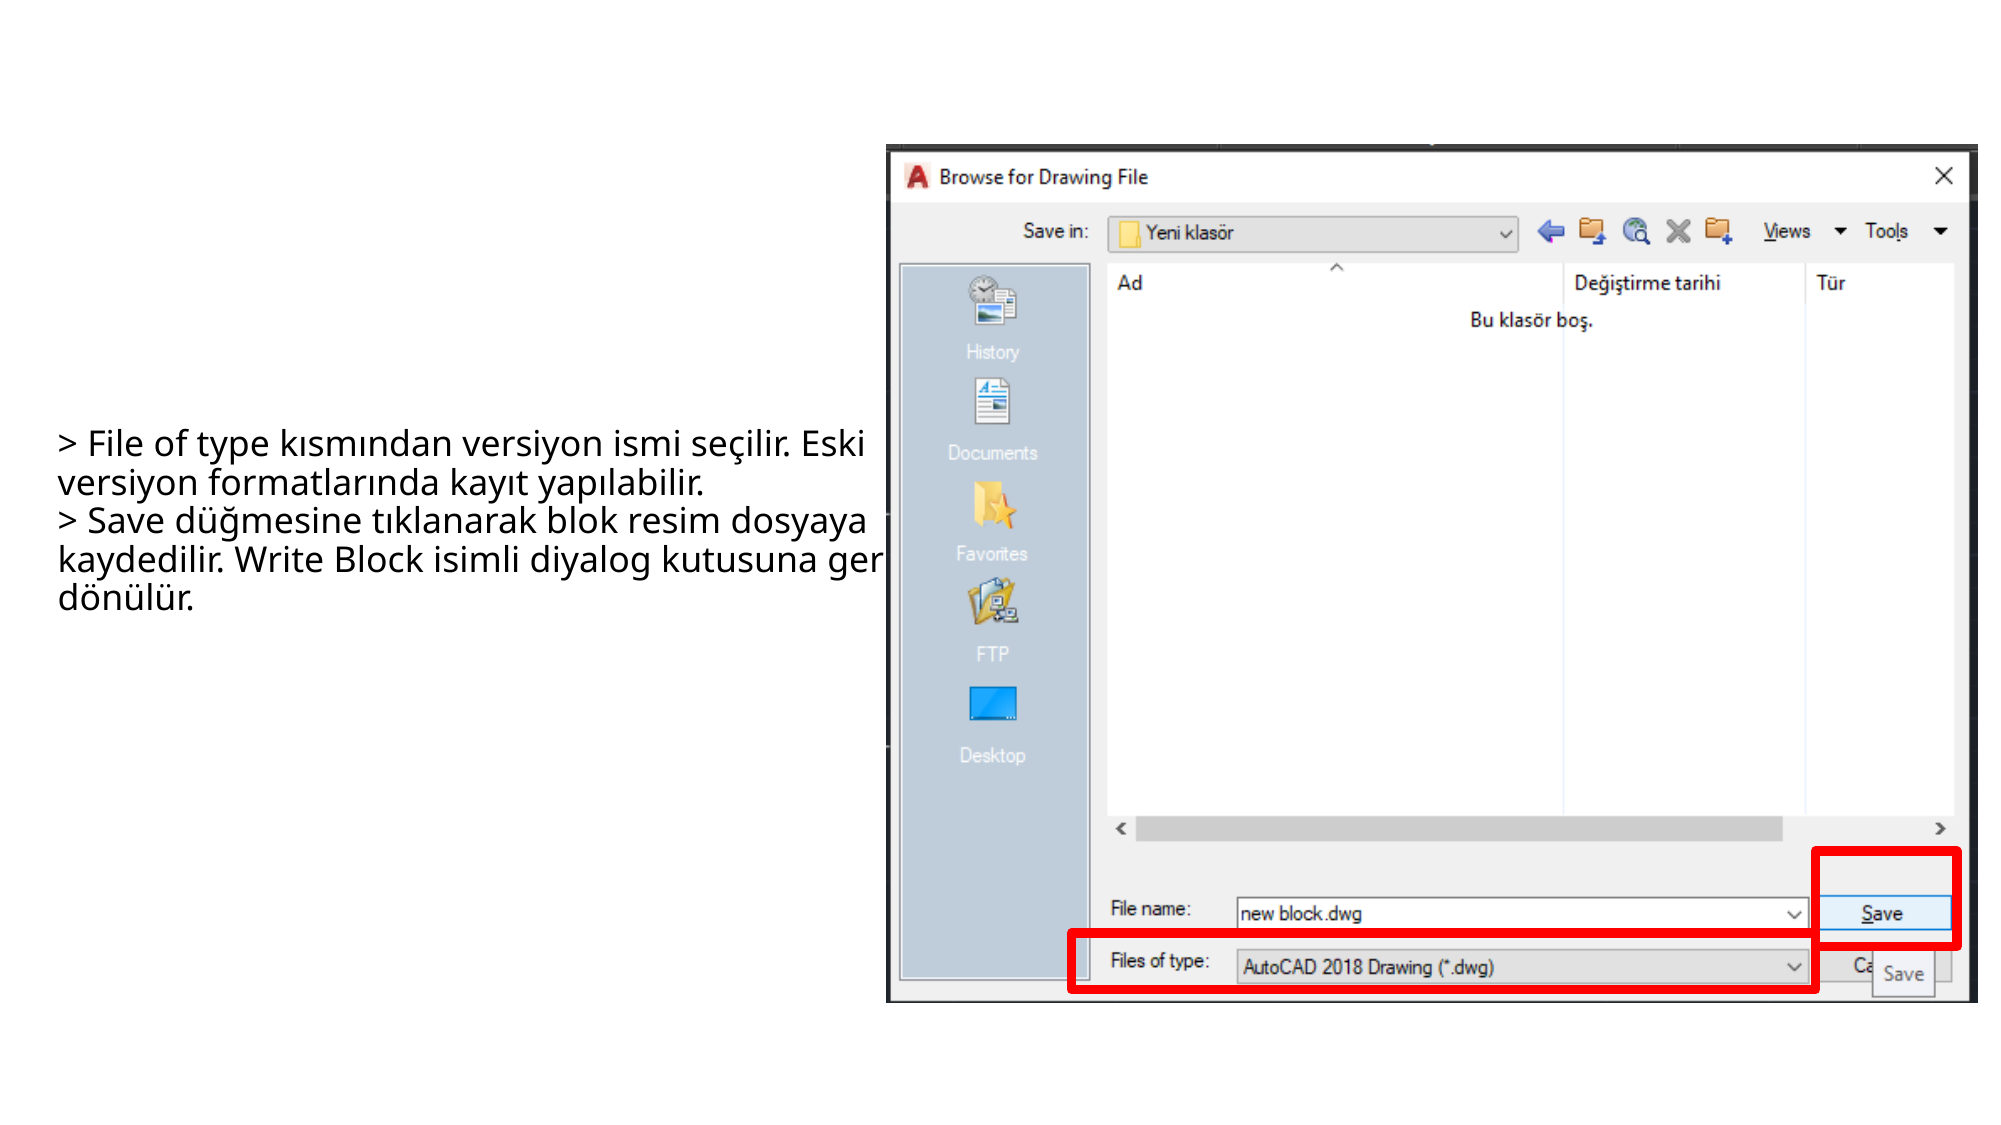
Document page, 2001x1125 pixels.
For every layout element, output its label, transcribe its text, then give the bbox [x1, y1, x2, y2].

picture [886, 144, 1978, 1003]
title > File of type kısmından versiyon ismi seçilir. Eski versiyon formatlarında kayıt yapılabilir. > Save düğmesine tıklanarak blok resim dosyaya kaydedilir. Write Block isimli diyalog kutusuna geri dönülür. [42, 413, 886, 631]
